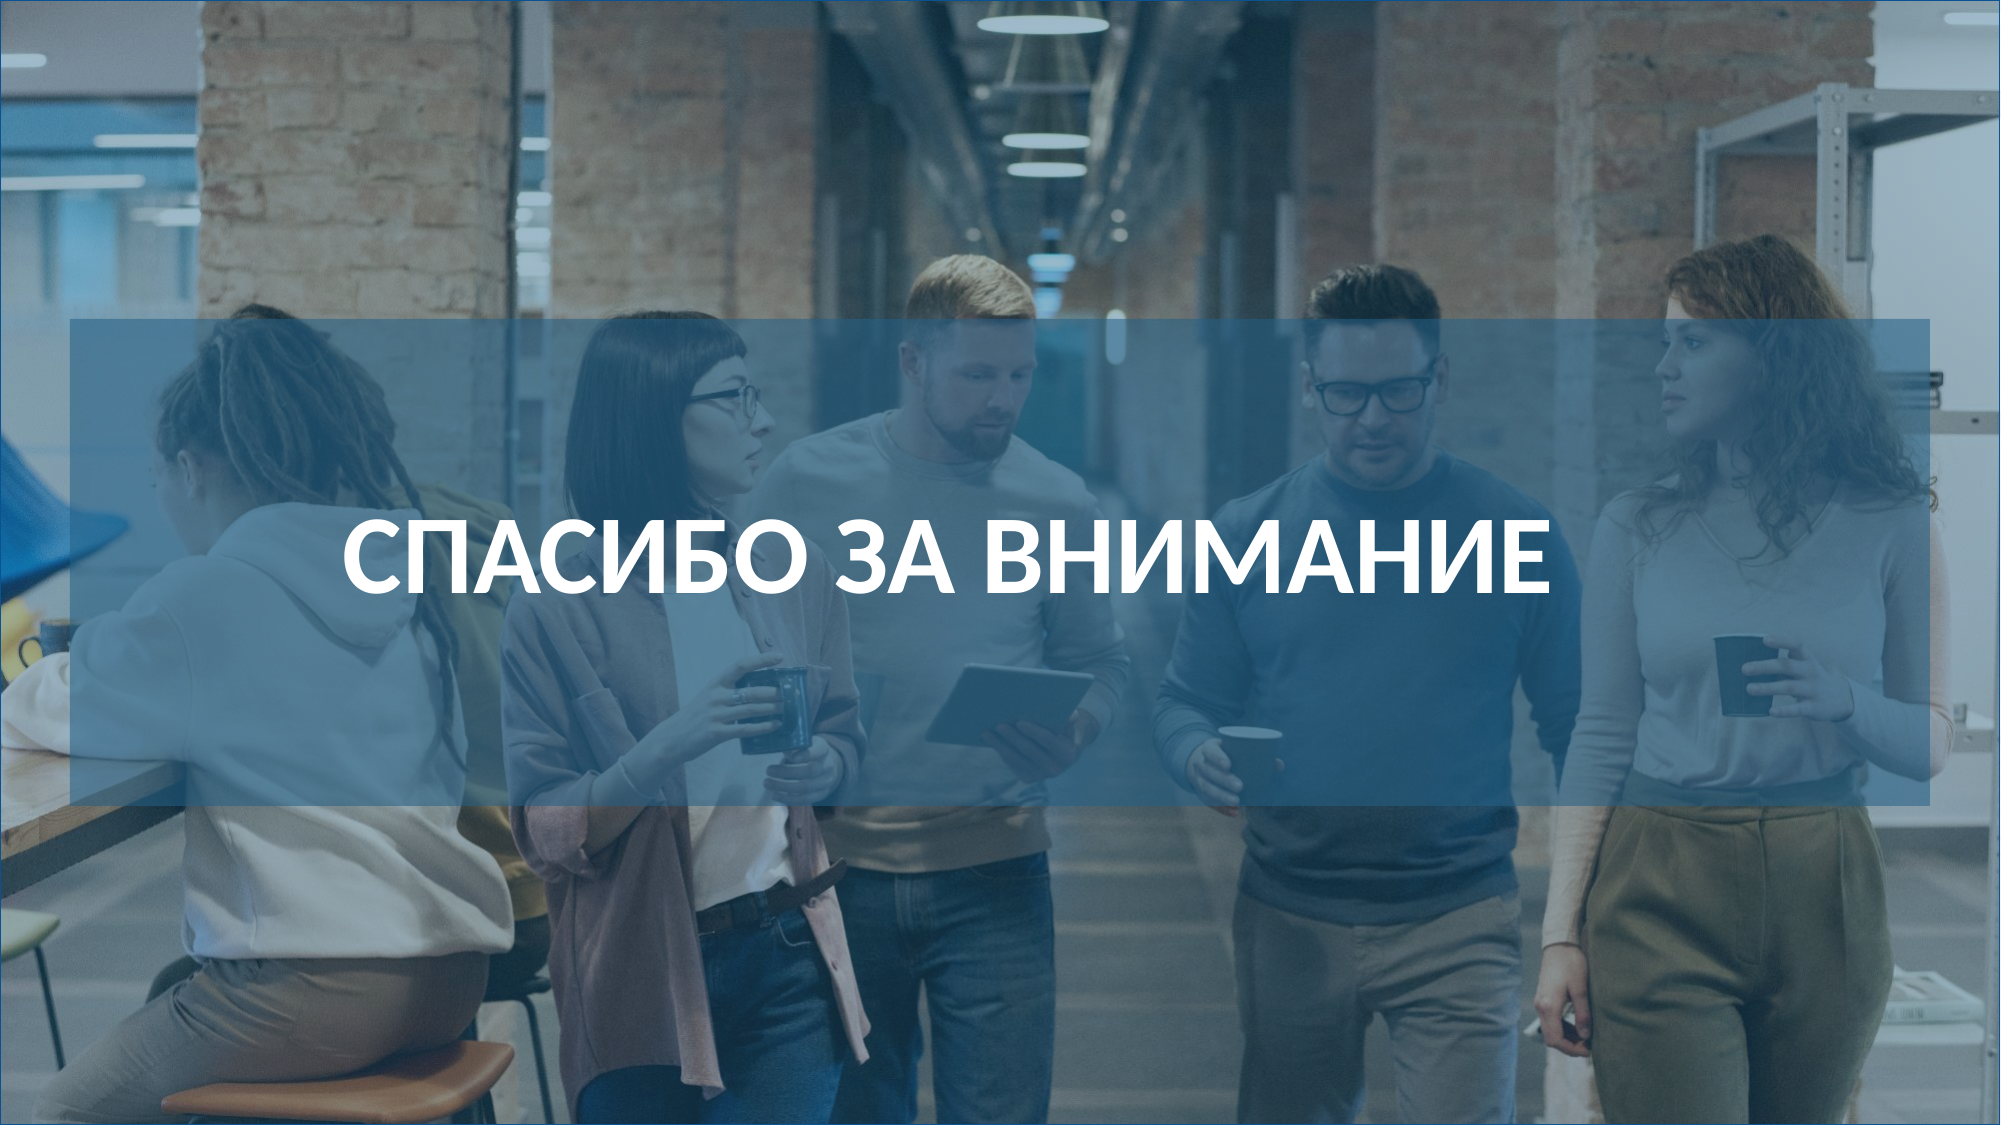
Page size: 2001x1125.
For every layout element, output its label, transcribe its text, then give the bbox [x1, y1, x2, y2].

text_box [0, 0, 2000, 1125]
text_box [69, 318, 1931, 807]
text_box СПАСИБО ЗА ВНИМАНИЕ [328, 473, 1823, 624]
